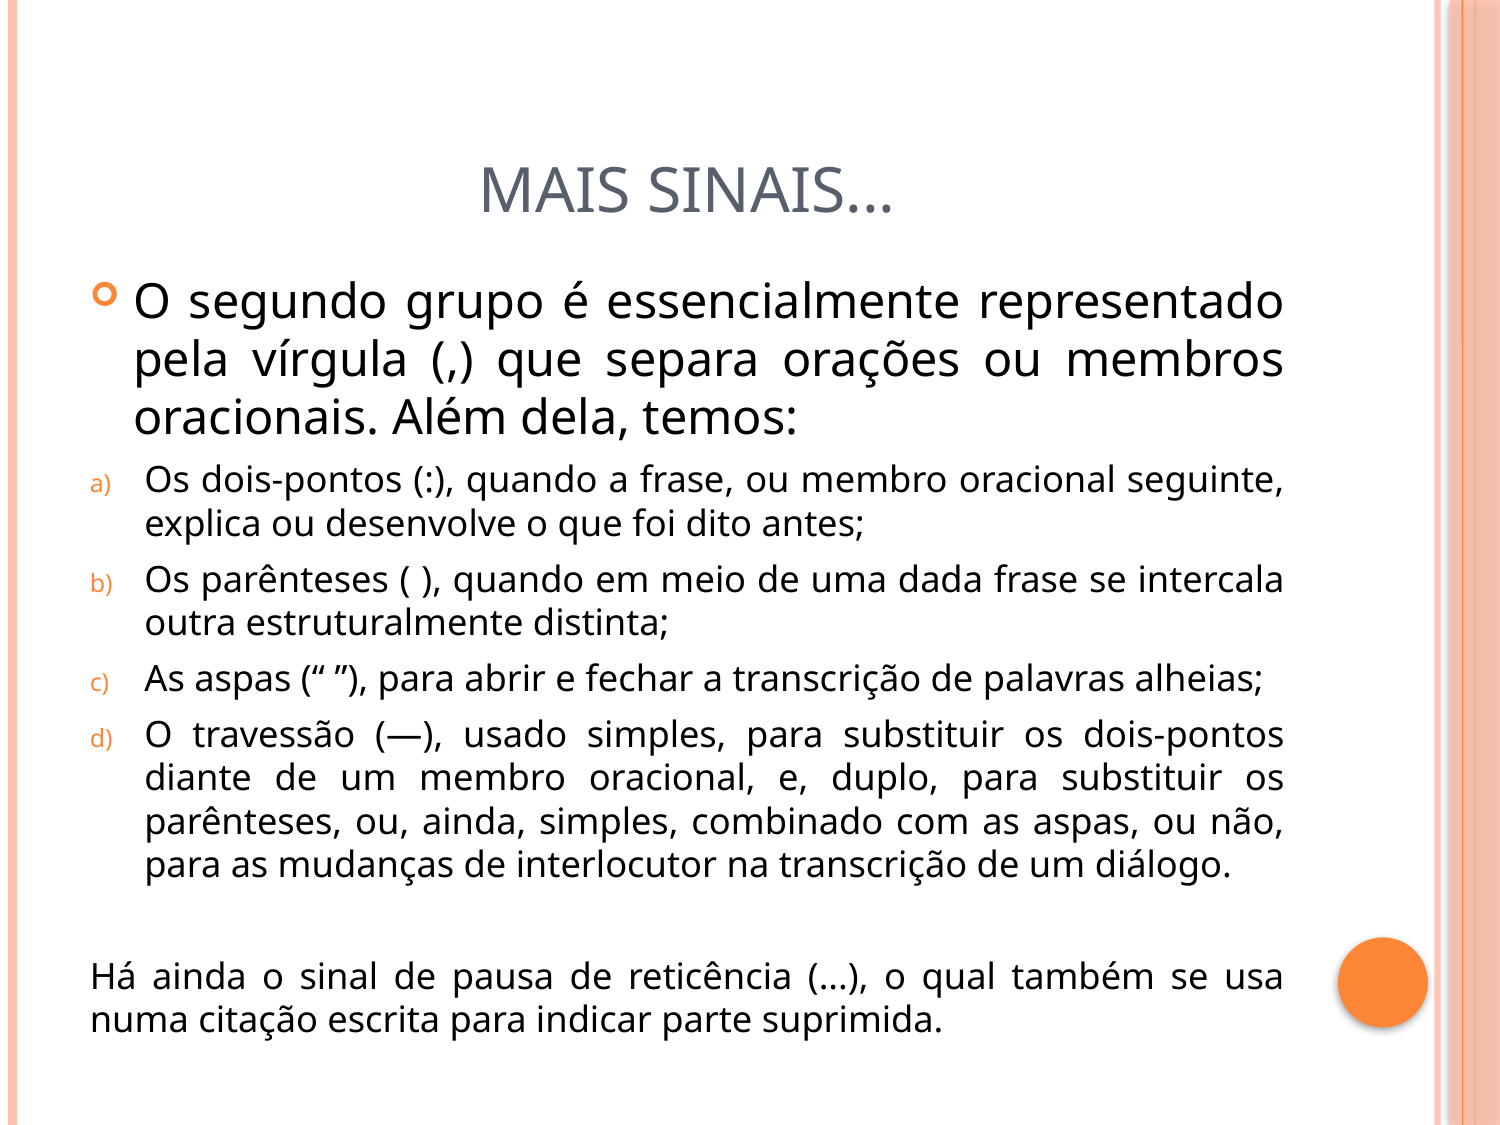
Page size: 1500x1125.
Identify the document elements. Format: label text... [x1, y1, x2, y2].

list O segundo grupo é essencialmente representado pela vírgula (,) que separa orações ou membros oracionais. Além dela, temos: Os dois-pontos (:), quando a frase, ou membro oracional seguinte, explica ou desenvolve o que foi dito antes; Os parênteses ( ), quando em meio de uma dada frase se intercala outra estruturalmente distinta; As aspas (“ ”), para abrir e fechar a transcrição de palavras alheias; O travessão (—), usado simples, para substituir os dois-pontos diante de um membro oracional, e, duplo, para substituir os parênteses, ou, ainda, simples, combinado com as aspas, ou não, para as mudanças de interlocutor na transcrição de um diálogo. Há ainda o sinal de pausa de reticência (...), o qual também se usa numa citação escrita para indicar parte suprimida. [75, 262, 1300, 1062]
title Mais sinais... [75, 45, 1300, 233]
